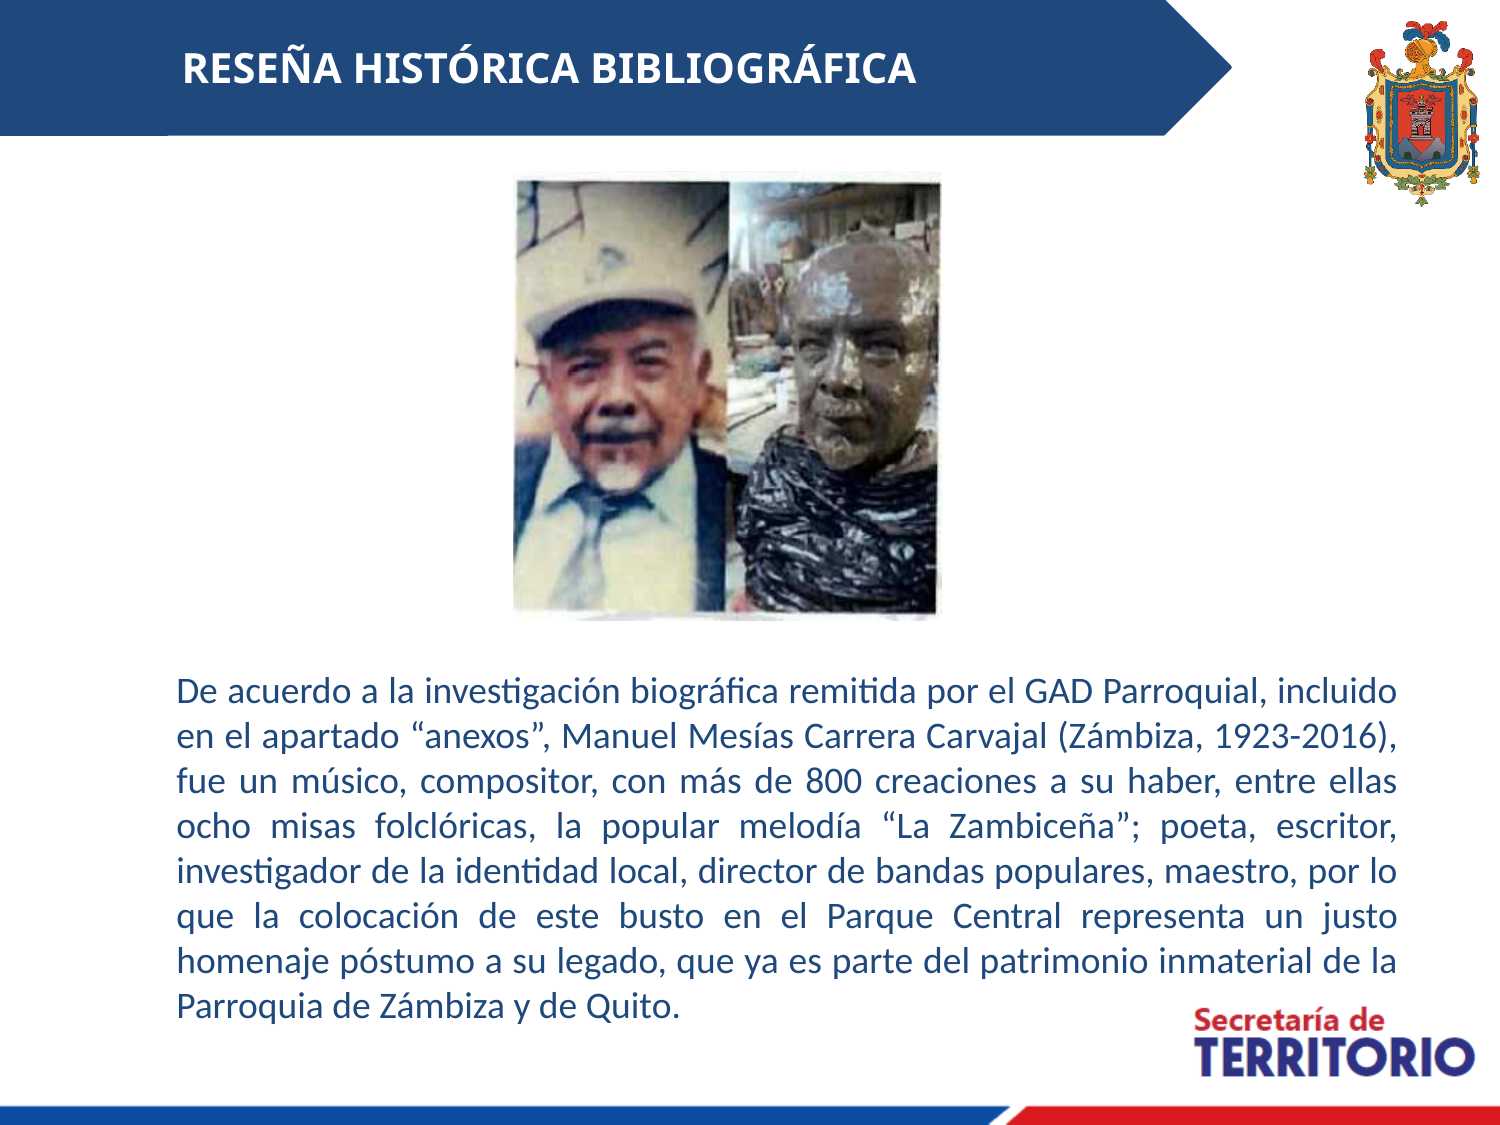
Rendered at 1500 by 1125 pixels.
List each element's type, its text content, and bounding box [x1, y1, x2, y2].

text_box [0, 0, 1230, 134]
picture [0, 18, 1500, 1125]
text_box De acuerdo a la investigación biográfica remitida por el GAD Parroquial, incluido en el apartado “anexos”, Manuel Mesías Carrera Carvajal (Zámbiza, 1923-2016), fue un músico, compositor, con más de 800 creaciones a su haber, entre ellas ocho misas folclóricas, la popular melodía “La Zambiceña”; poeta, escritor, investigador de la identidad local, director de bandas populares, maestro, por lo que la colocación de este busto en el Parque Central representa un justo homenaje póstumo a su legado, que ya es parte del patrimonio inmaterial de la Parroquia de Zámbiza y de Quito. [161, 659, 1414, 1034]
